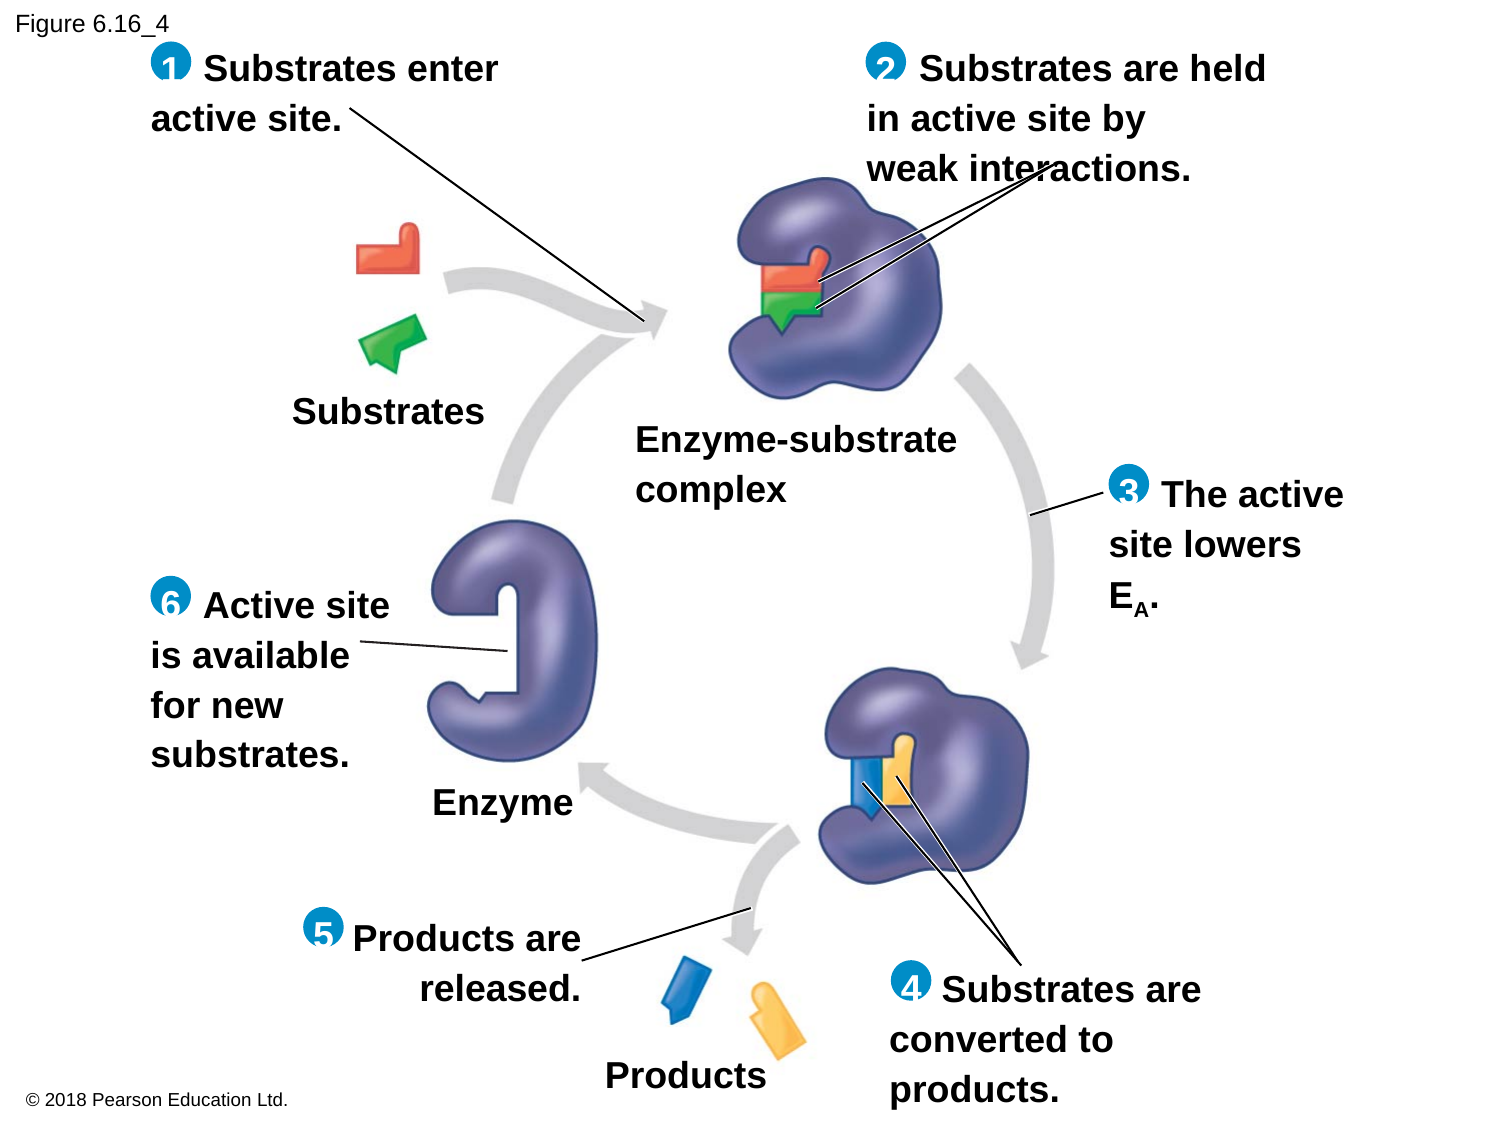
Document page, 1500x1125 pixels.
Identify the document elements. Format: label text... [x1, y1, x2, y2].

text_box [865, 40, 907, 84]
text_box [1024, 489, 1108, 519]
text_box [812, 161, 1057, 312]
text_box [1108, 462, 1150, 506]
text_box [890, 974, 932, 1002]
text_box © 2018 Pearson Education Ltd. [10, 1080, 518, 1119]
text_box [150, 40, 192, 83]
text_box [346, 104, 648, 325]
title Figure 6.16_4 [0, 0, 593, 57]
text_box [862, 775, 1022, 966]
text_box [302, 905, 344, 949]
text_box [576, 904, 757, 964]
picture [144, 34, 1356, 1091]
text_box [150, 574, 192, 618]
